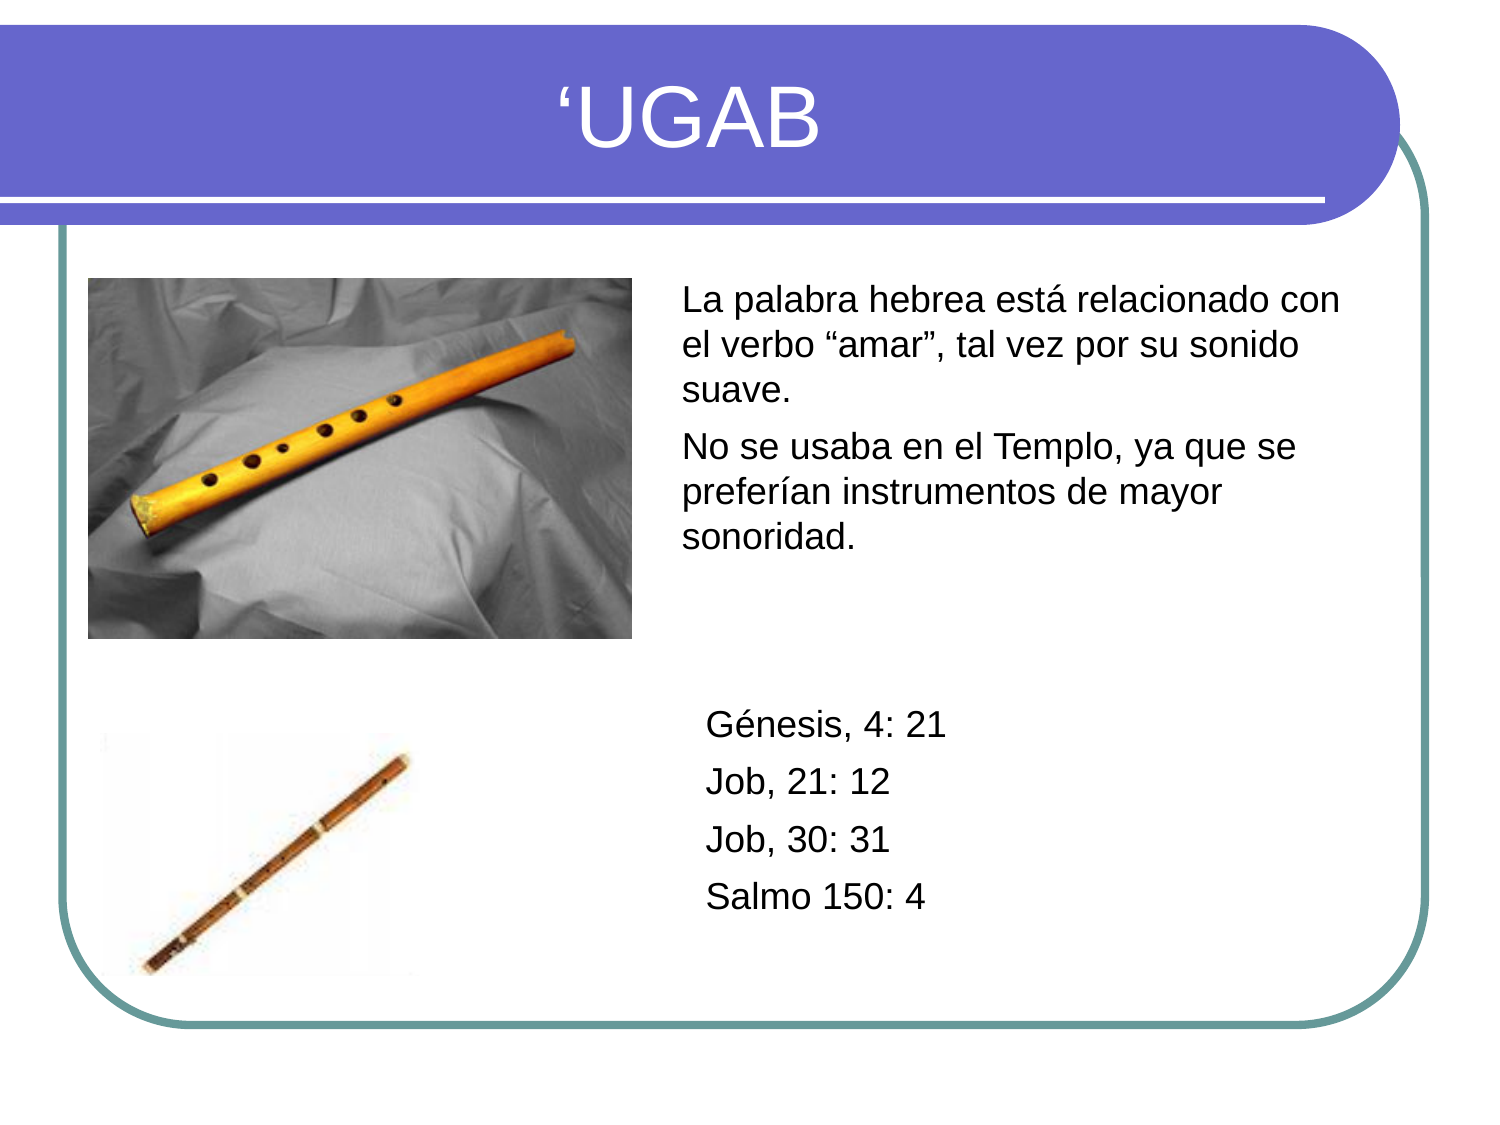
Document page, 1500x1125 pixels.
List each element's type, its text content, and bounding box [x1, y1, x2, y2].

picture [88, 278, 632, 639]
text_box Génesis, 4: 21 Job, 21: 12 Job, 30: 31 Salmo 150: 4 [690, 692, 1164, 925]
title ‘UGAB [32, 37, 1347, 188]
picture [100, 732, 420, 976]
text_box La palabra hebrea está relacionado con el verbo “amar”, tal vez por su sonido suave. No se usaba en el Templo, ya que se preferían instrumentos de mayor sonoridad. [667, 267, 1365, 565]
